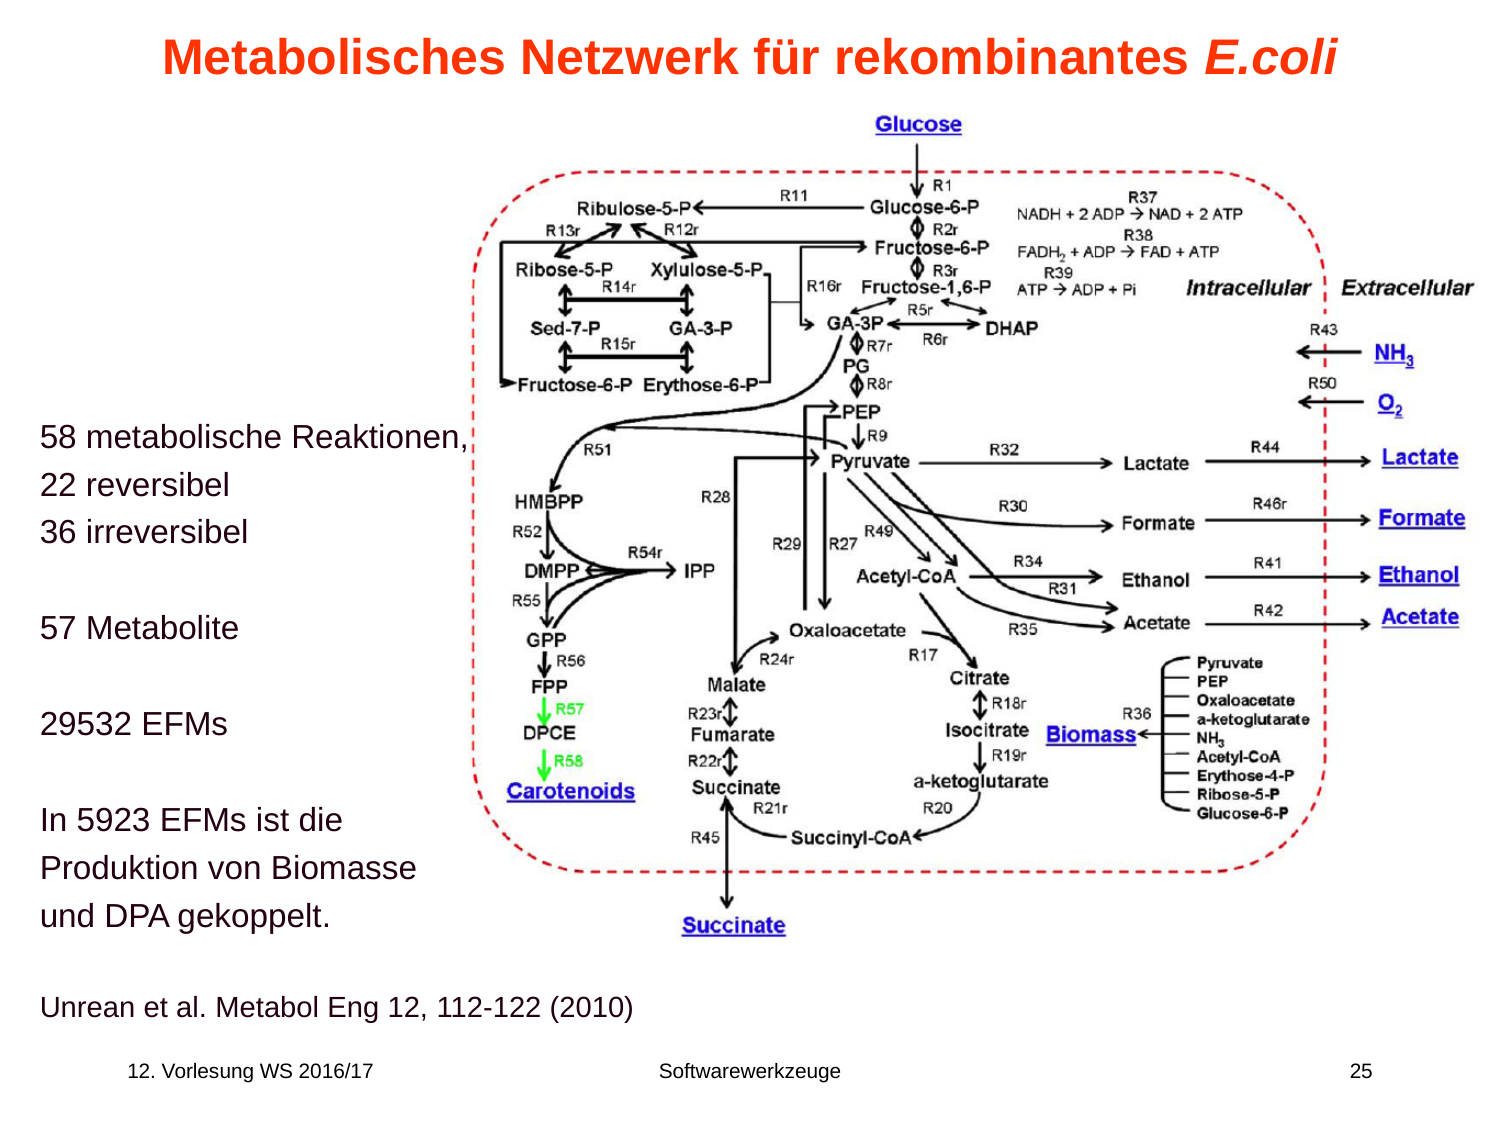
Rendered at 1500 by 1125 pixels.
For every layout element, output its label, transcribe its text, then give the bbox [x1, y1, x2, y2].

picture [431, 99, 1500, 949]
title Metabolisches Netzwerk für rekombinantes E.coli [0, 19, 1500, 90]
text_box 58 metabolische Reaktionen, 22 reversibel 36 irreversibel 57 Metabolite 29532 EFMs In 5923 EFMs ist die Produktion von Biomasse und DPA gekoppelt. Unrean et al. Metabol Eng 12, 112-122 (2010) [24, 399, 1425, 1031]
